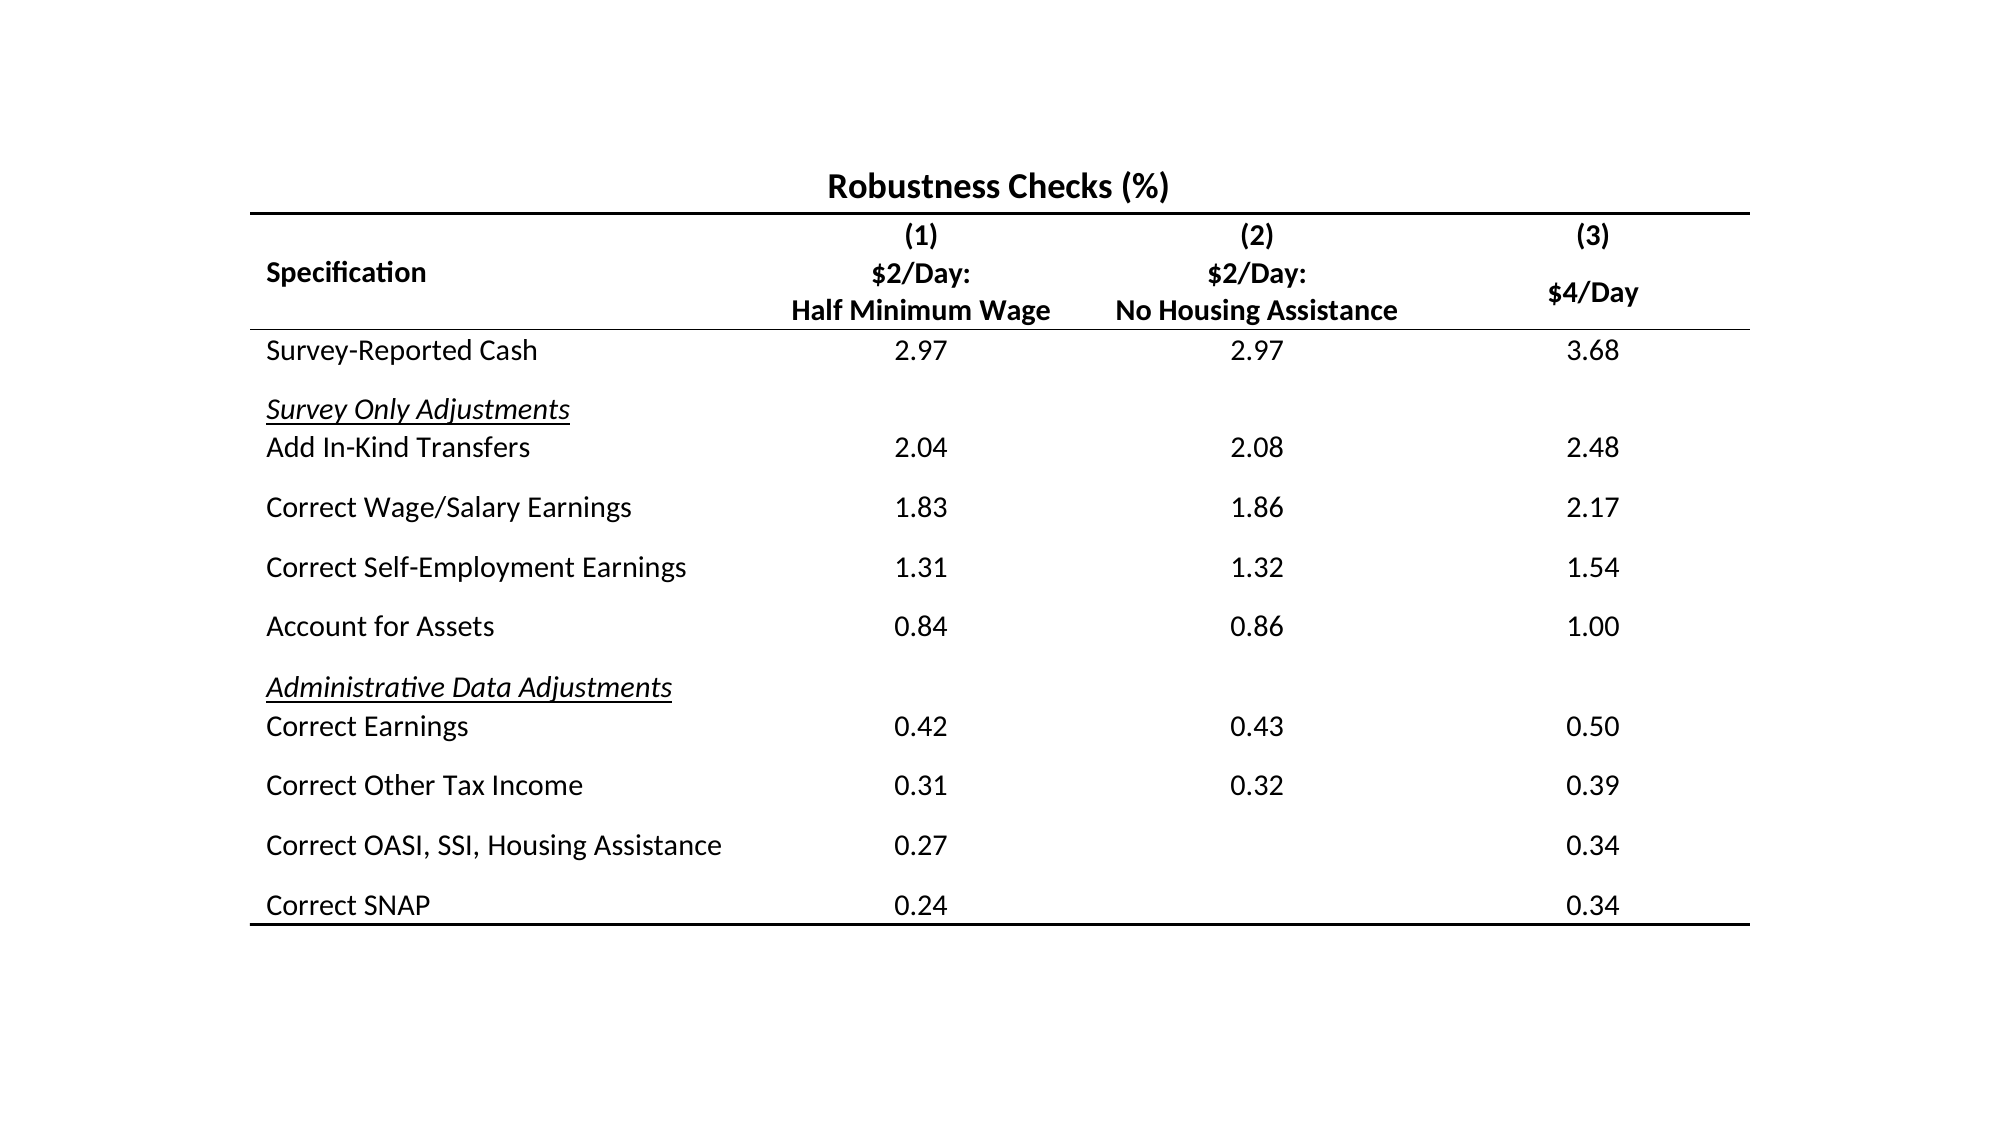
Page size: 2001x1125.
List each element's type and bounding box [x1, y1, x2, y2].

picture [249, 164, 1750, 961]
